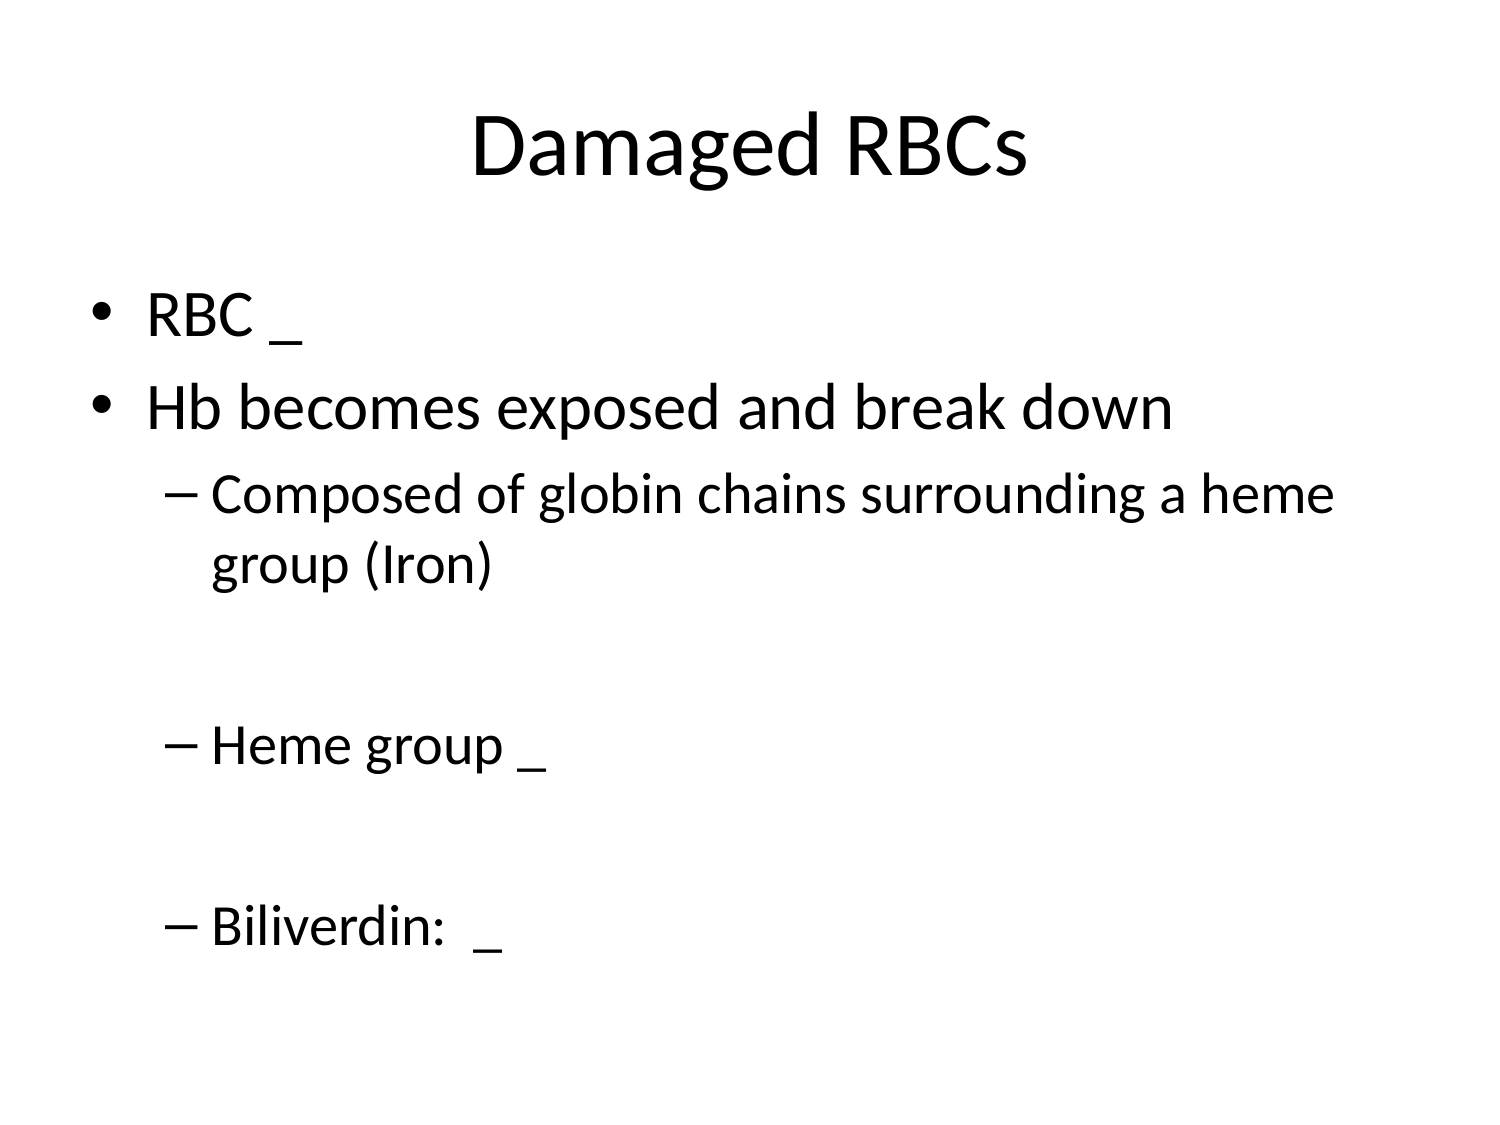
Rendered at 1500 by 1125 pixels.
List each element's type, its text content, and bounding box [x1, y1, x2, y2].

list RBC _ Hb becomes exposed and break down Composed of globin chains surrounding a heme group (Iron) Heme group _ Biliverdin: _ [75, 262, 1425, 1005]
title Damaged RBCs [75, 45, 1425, 233]
